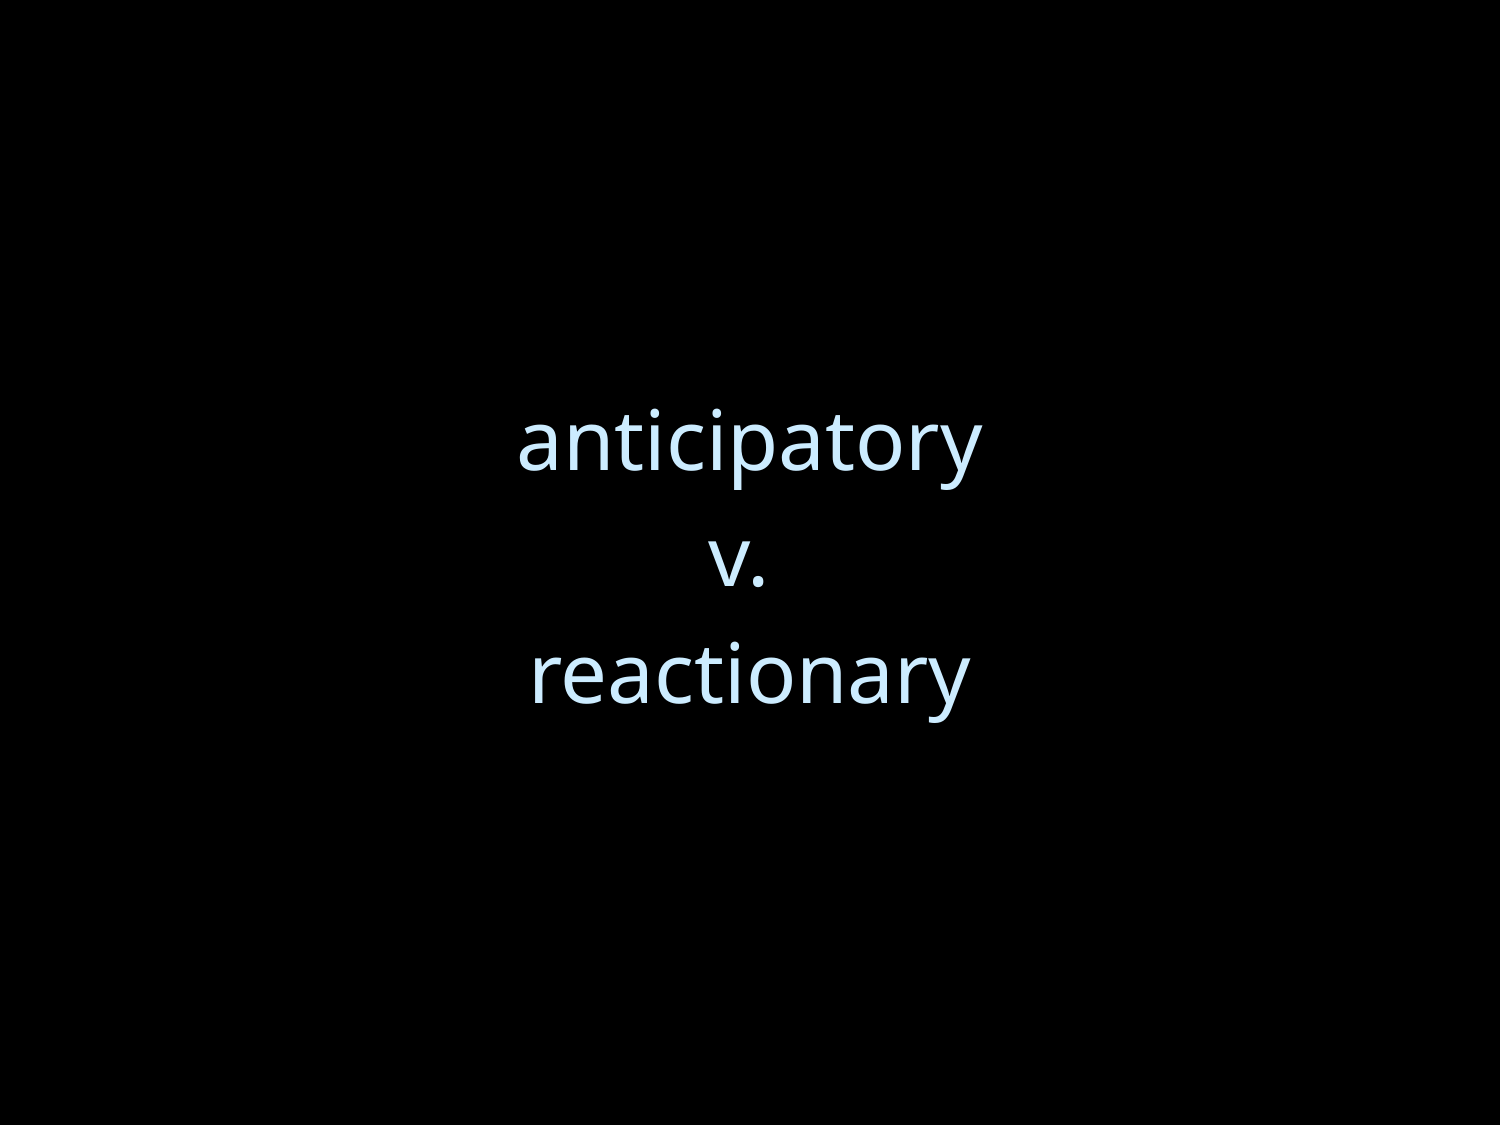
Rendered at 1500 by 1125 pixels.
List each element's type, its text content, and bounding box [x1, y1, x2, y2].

list anticipatory v. reactionary [74, 262, 1426, 1006]
